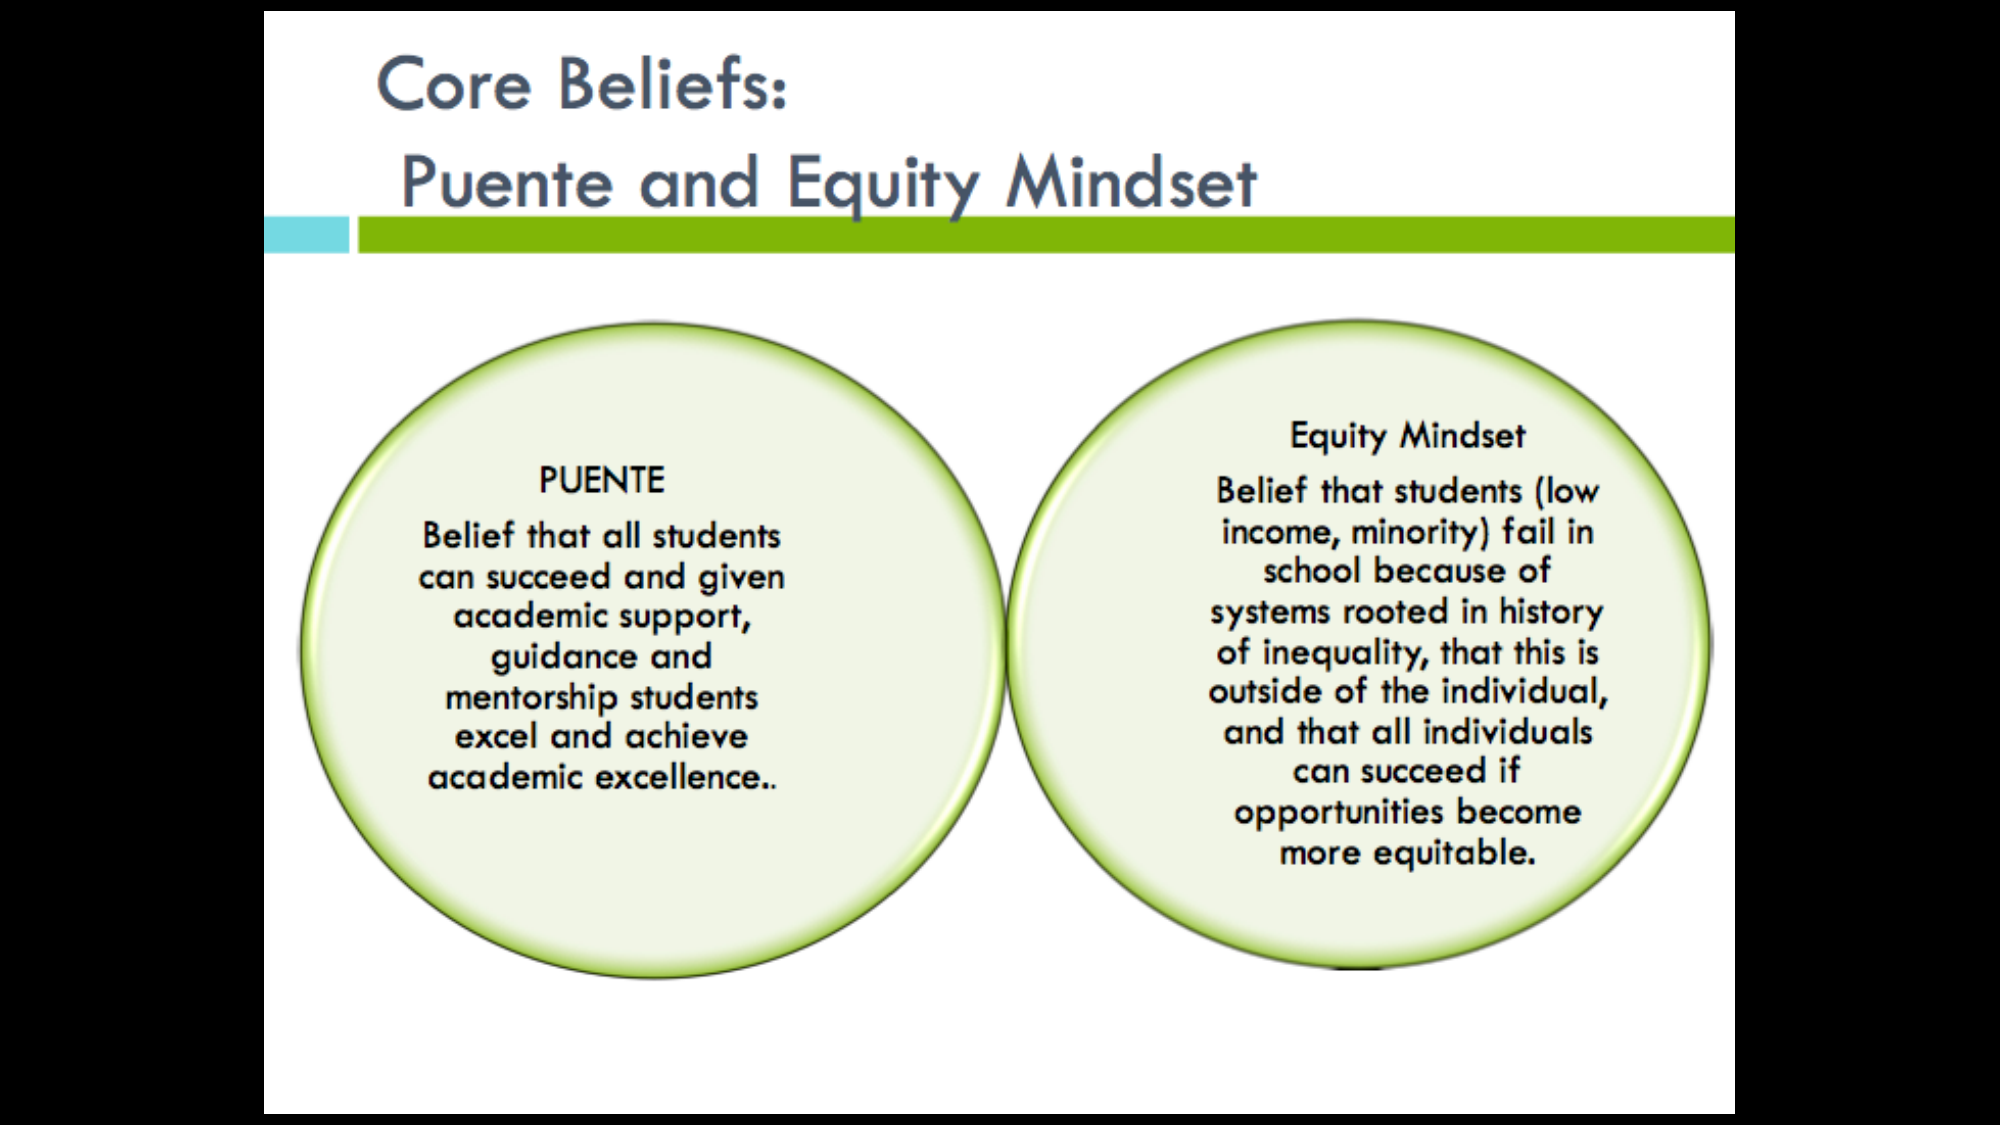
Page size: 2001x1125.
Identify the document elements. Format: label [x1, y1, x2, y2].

picture [264, 10, 1736, 1115]
